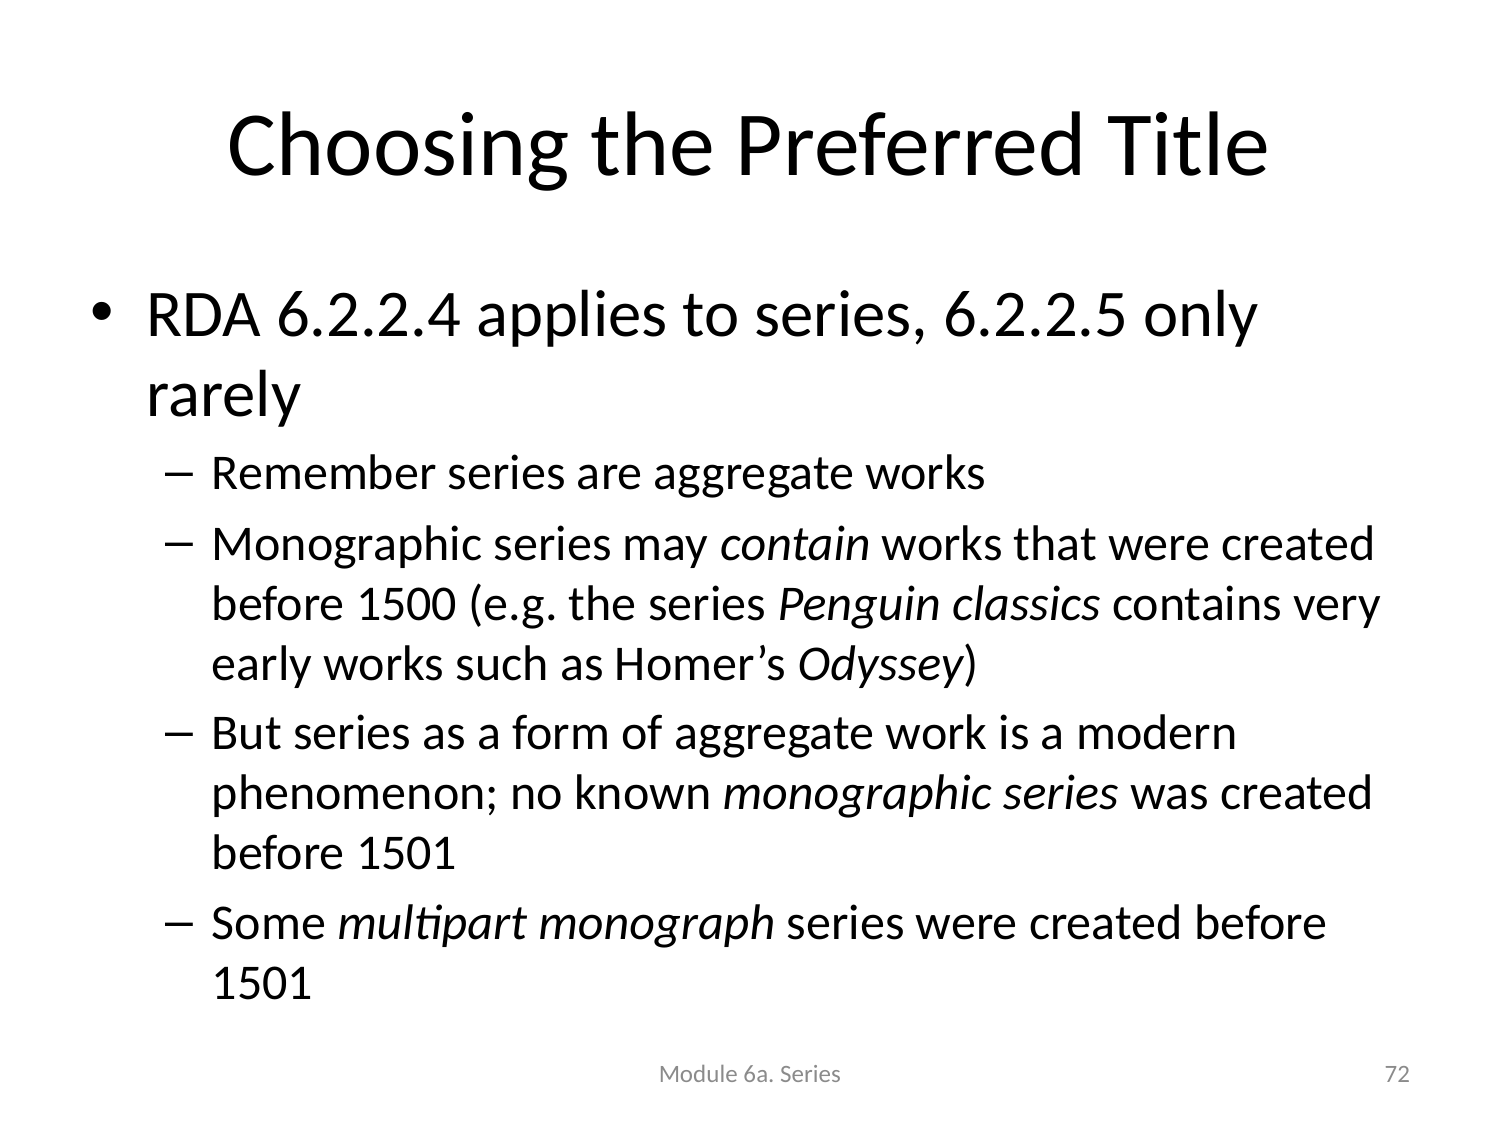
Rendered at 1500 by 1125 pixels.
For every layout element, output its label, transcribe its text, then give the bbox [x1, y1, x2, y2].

list RDA 6.2.2.4 applies to series, 6.2.2.5 only rarely Remember series are aggregate works Monographic series may contain works that were created before 1500 (e.g. the series Penguin classics contains very early works such as Homer’s Odyssey) But series as a form of aggregate work is a modern phenomenon; no known monographic series was created before 1501 Some multipart monograph series were created before 1501 [74, 262, 1426, 1006]
footer Module 6a. Series [512, 1042, 988, 1103]
text_box Choosing the Preferred Title [74, 45, 1425, 233]
slide_number 72 [1074, 1042, 1425, 1103]
